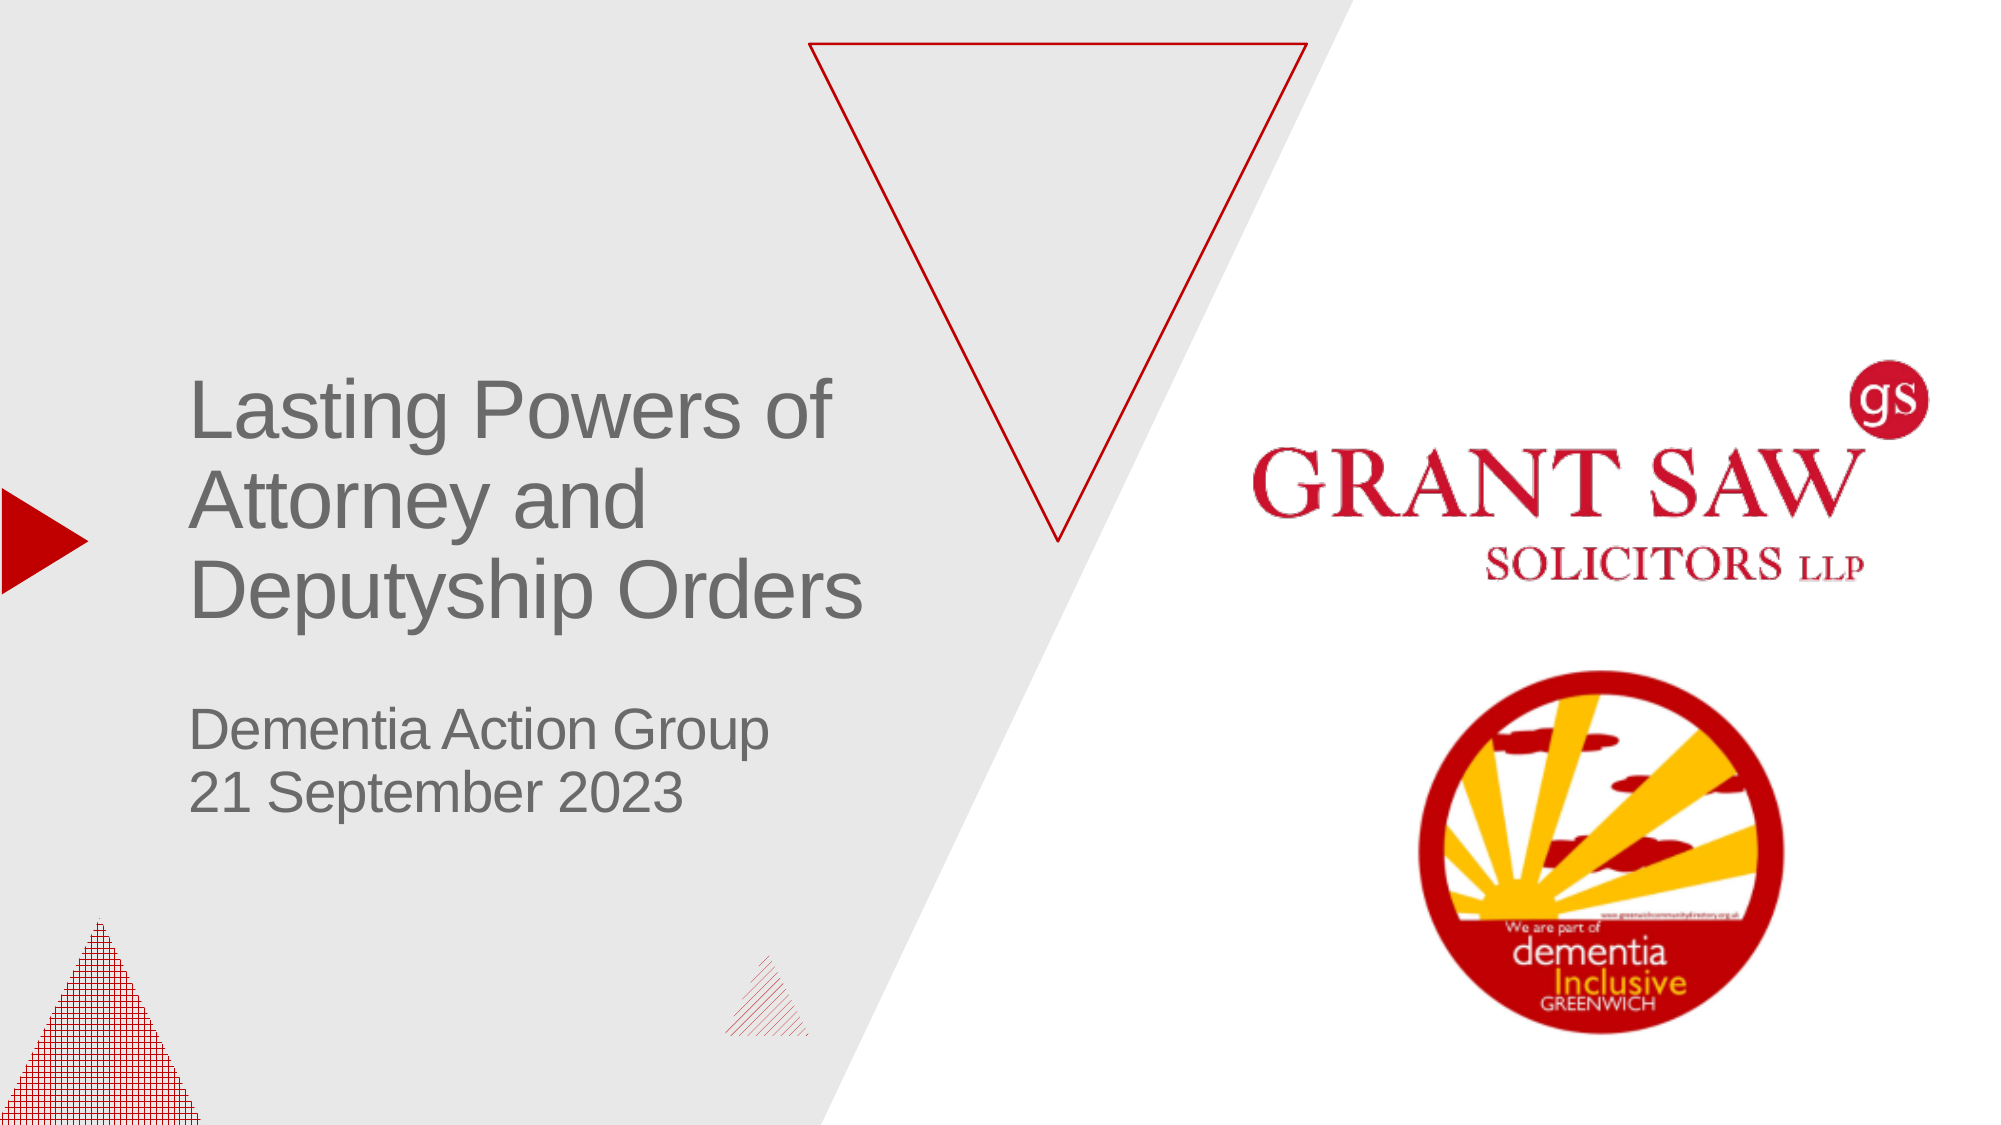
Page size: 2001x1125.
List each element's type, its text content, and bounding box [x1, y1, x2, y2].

title Lasting Powers of Attorney and Deputyship Orders Dementia Action Group 21 September 2023 [173, 247, 923, 833]
text_box [819, 0, 2000, 1125]
picture [1411, 668, 1792, 1040]
picture [1223, 344, 1954, 610]
